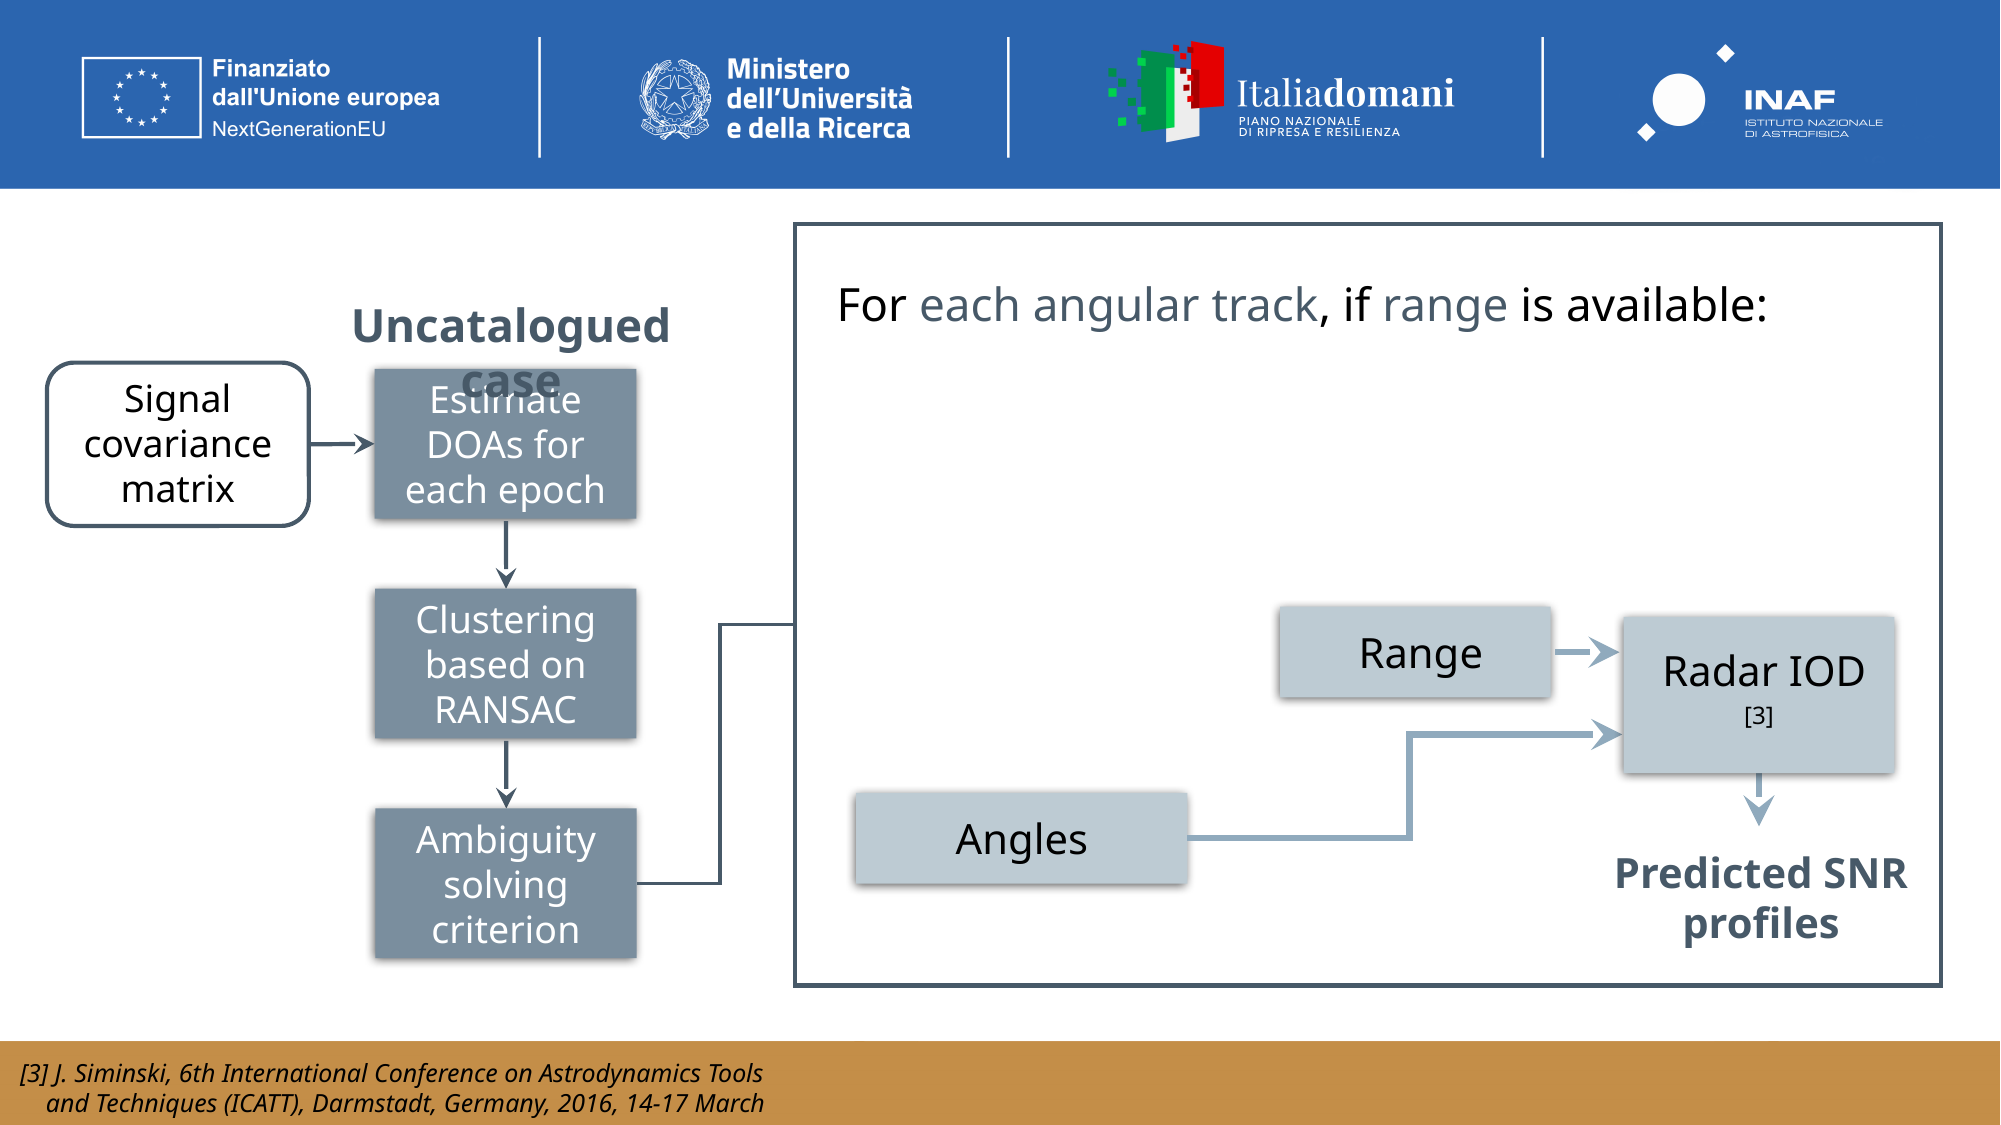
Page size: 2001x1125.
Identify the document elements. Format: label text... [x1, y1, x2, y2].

text_box Range [1280, 606, 1551, 698]
text_box [46, 362, 309, 526]
picture [0, 0, 2000, 196]
text_box Clustering based on RANSAC [375, 588, 637, 739]
text_box Uncatalogued case [302, 288, 720, 414]
text_box Predicted SNR profiles [1494, 839, 2000, 955]
text_box [794, 223, 1942, 986]
text_box Radar IOD [3] [1623, 616, 1895, 774]
text_box Signal covariance matrix [58, 367, 297, 518]
text_box [3] J. Siminski, 6th International Conference on Astrodynamics Tools and Techniques (ICATT), Darmstadt, Germany, 2016, 14-17 March [0, 1035, 974, 1125]
text_box Ambiguity solving criterion [375, 808, 637, 959]
picture [974, 1041, 2000, 1125]
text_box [636, 624, 794, 885]
text_box Angles [856, 792, 1188, 884]
text_box Estimate DOAs for each epoch [374, 414, 637, 519]
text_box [1187, 734, 1623, 839]
